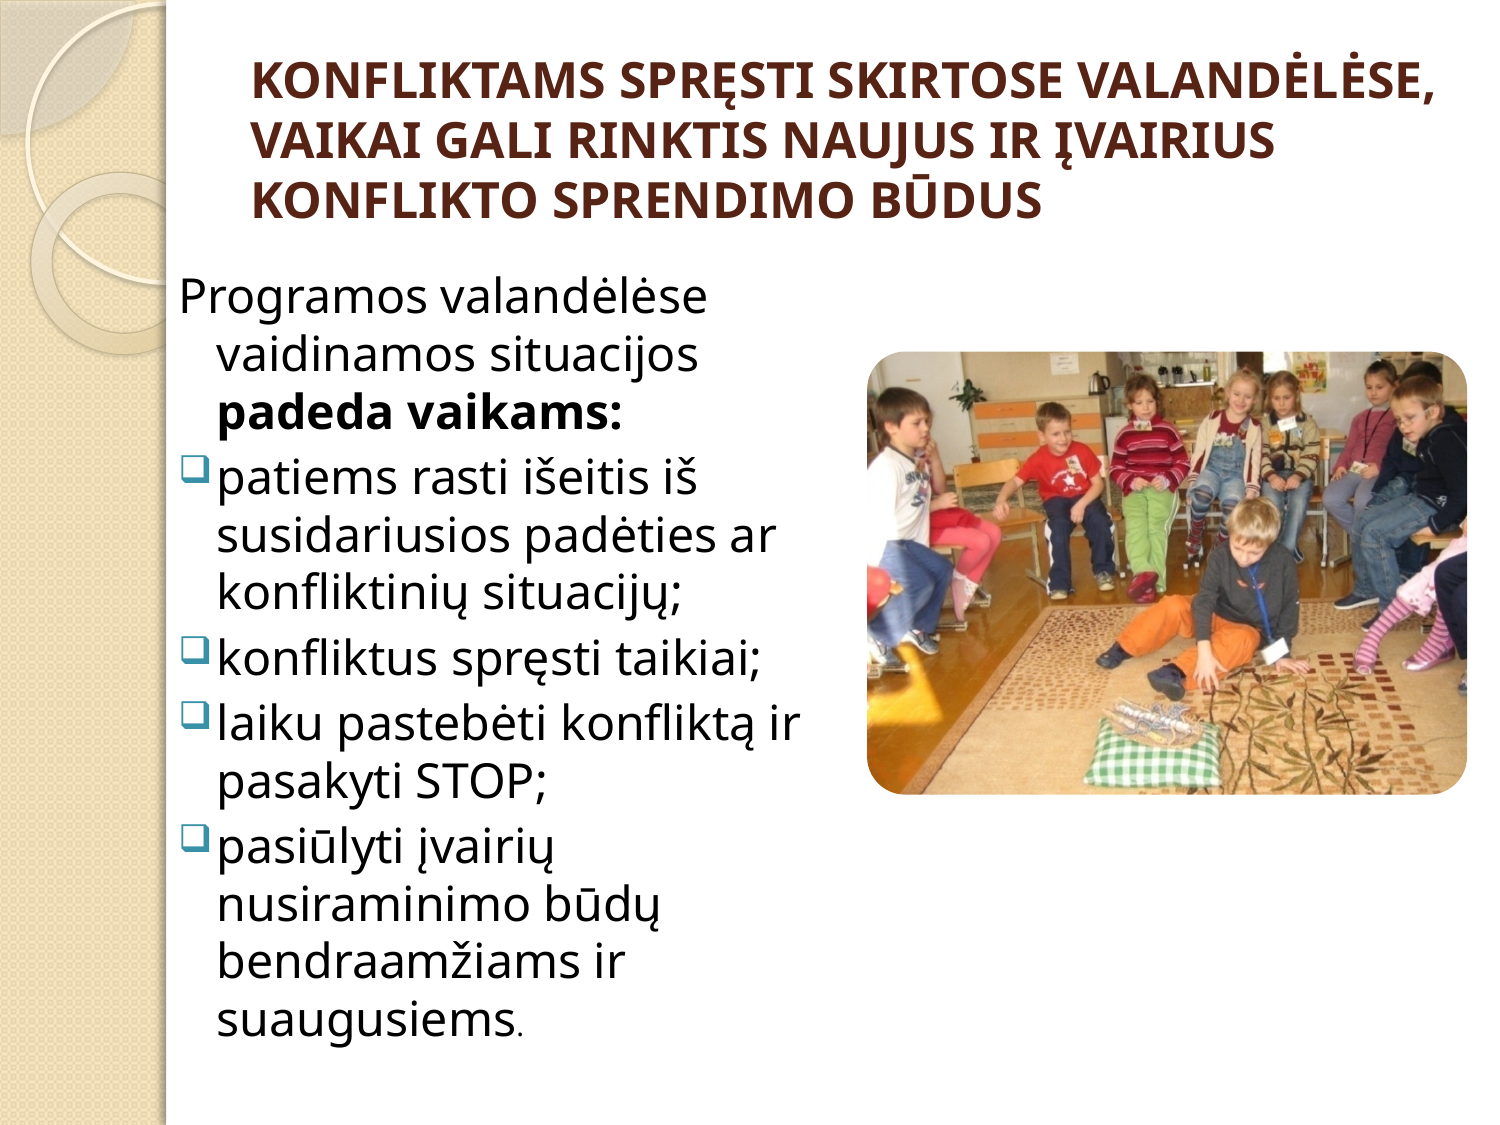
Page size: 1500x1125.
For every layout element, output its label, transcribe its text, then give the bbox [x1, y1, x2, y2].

title KONFLIKTAMS SPRĘSTI SKIRTOSE VALANDĖLĖSE, VAIKAI GALI RINKTIS NAUJUS IR ĮVAIRIUS KONFLIKTO SPRENDIMO BŪDUS [235, 45, 1466, 233]
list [866, 351, 1468, 795]
list Programos valandėlėse vaidinamos situacijos padeda vaikams: patiems rasti išeitis iš susidariusios padėties ar konfliktinių situacijų; konfliktus spręsti taikiai; laiku pastebėti konfliktą ir pasakyti STOP; pasiūlyti įvairių nusiraminimo būdų bendraamžiams ir suaugusiems. [152, 257, 868, 1079]
